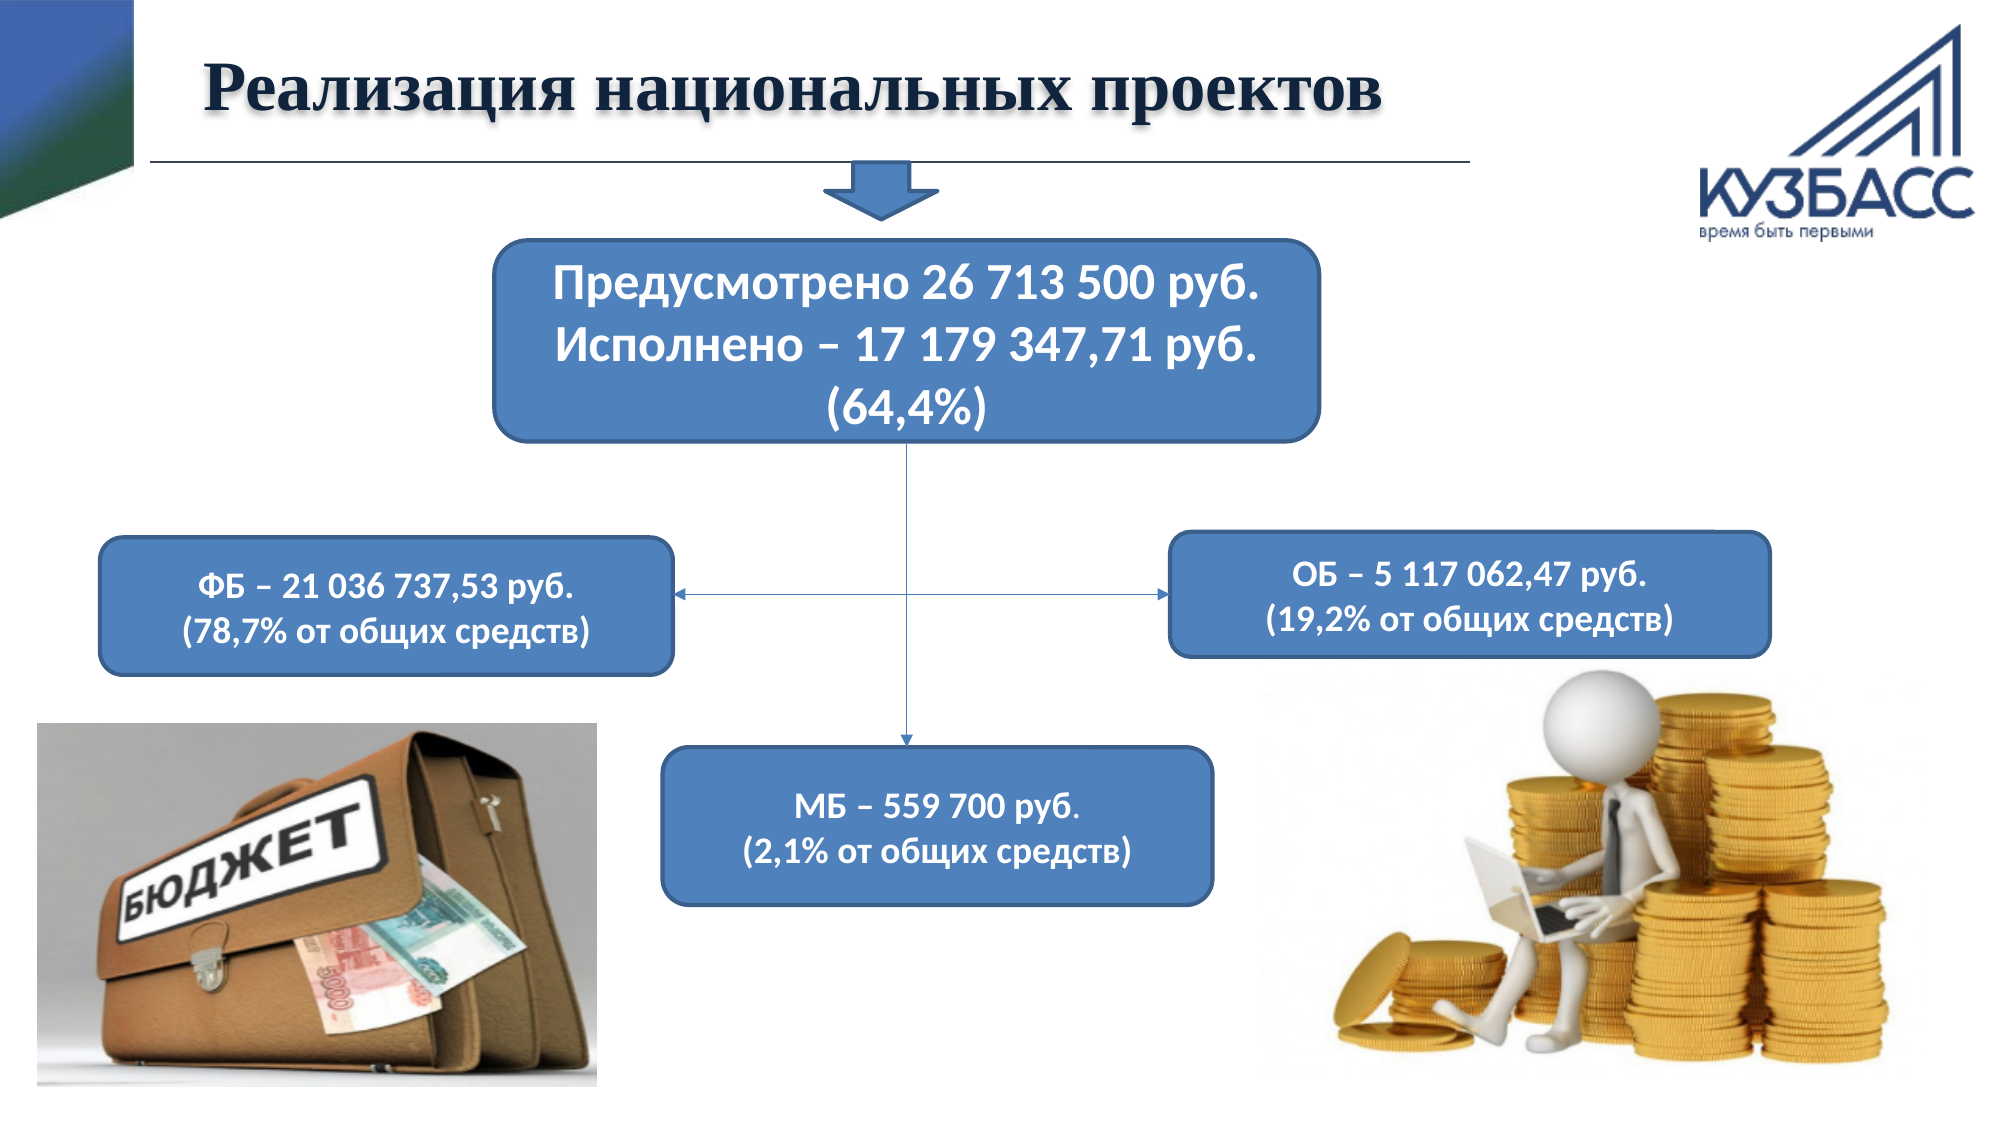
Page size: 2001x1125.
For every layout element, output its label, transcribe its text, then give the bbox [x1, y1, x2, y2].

text_box Реализация национальных проектов [187, 31, 1401, 133]
picture [0, 0, 134, 220]
text_box [822, 171, 940, 222]
text_box Предусмотрено 26 713 500 руб. Исполнено – 17 179 347,71 руб. (64,4%) [492, 238, 1322, 444]
text_box МБ – 559 700 руб. (2,1% от общих средств) [660, 745, 1215, 908]
picture [1700, 24, 1976, 242]
picture [1259, 656, 1926, 1074]
text_box ОБ – 5 117 062,47 руб. (19,2% от общих средств) [1167, 529, 1773, 659]
text_box ФБ – 21 036 737,53 руб. (78,7% от общих средств) [97, 535, 676, 677]
picture [37, 722, 597, 1087]
